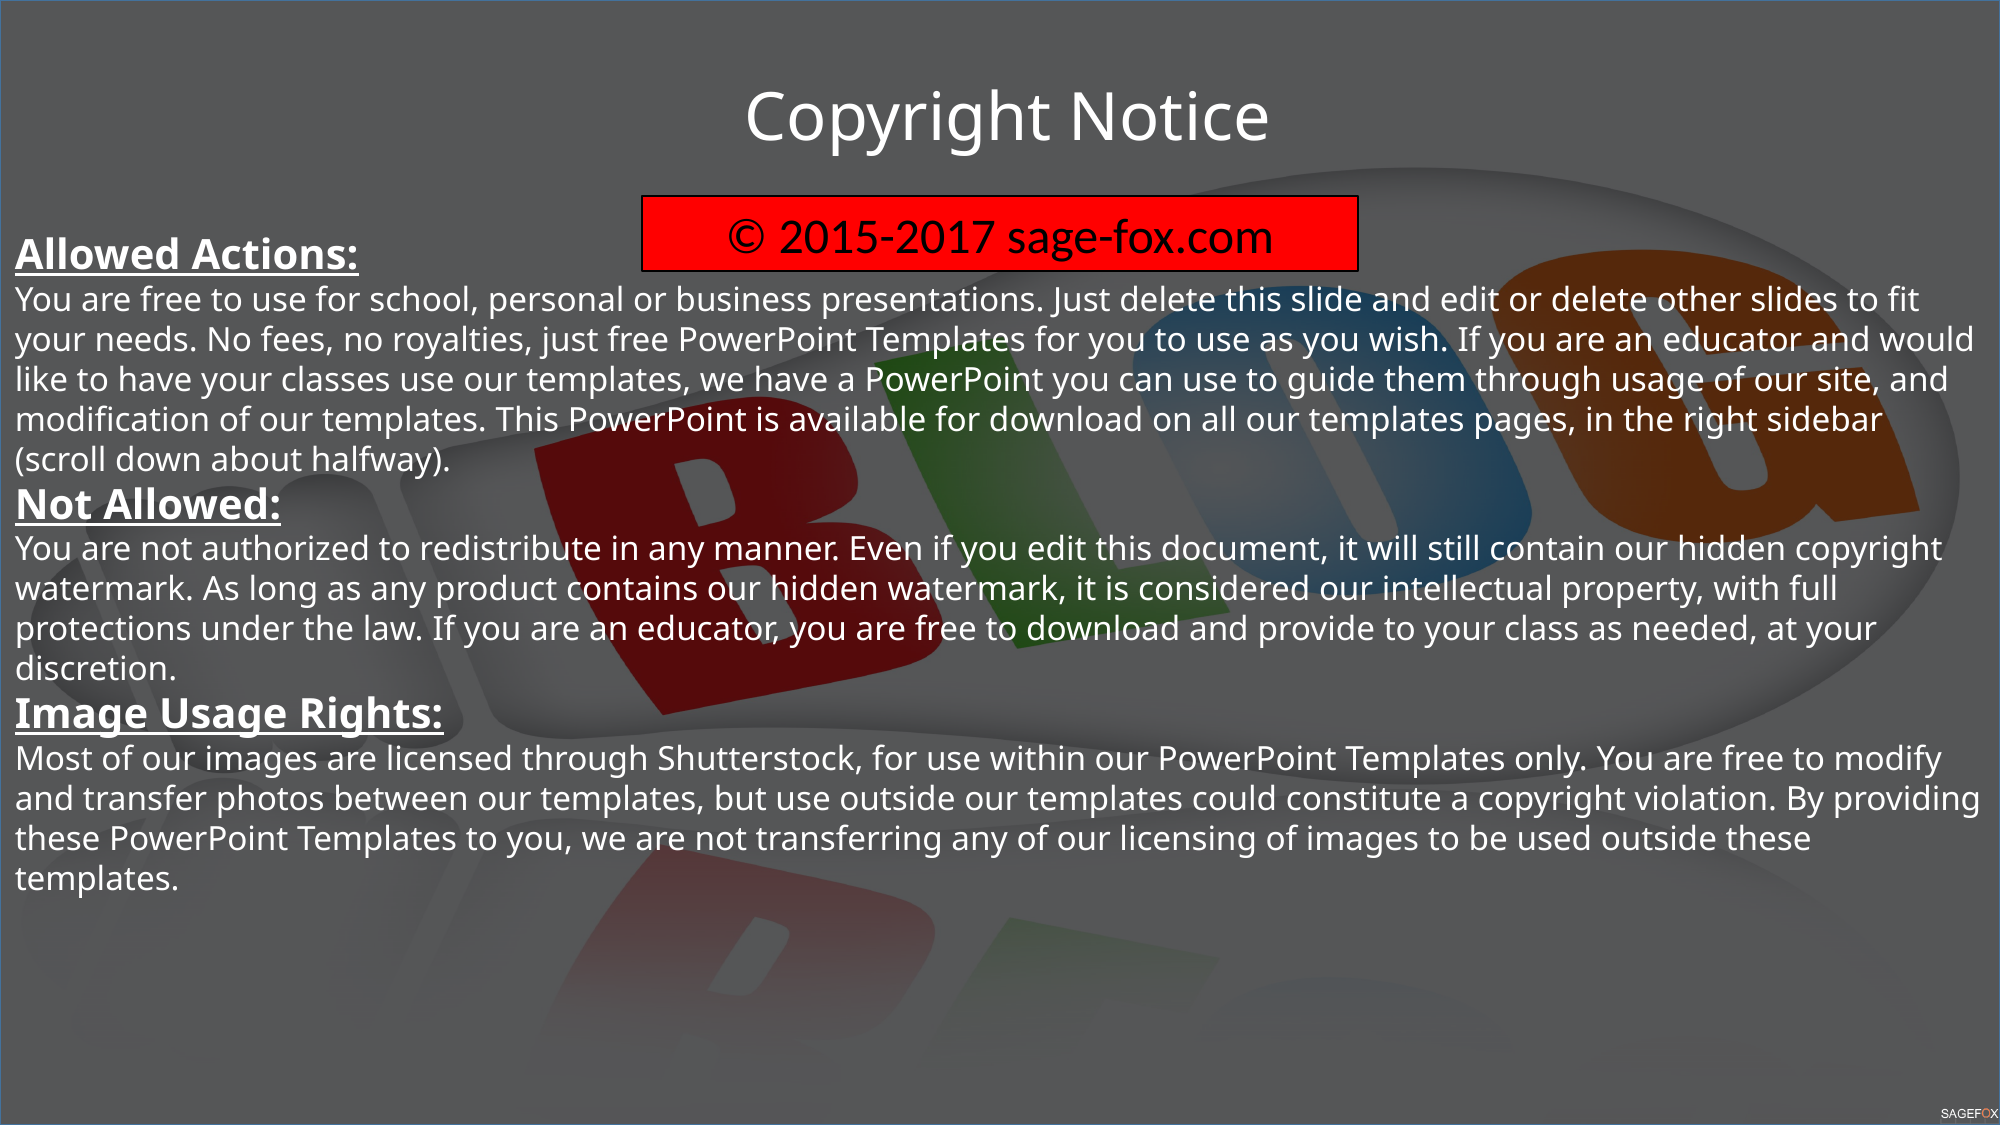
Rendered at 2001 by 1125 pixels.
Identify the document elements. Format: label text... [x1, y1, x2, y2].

text_box © 2015-2017 sage-fox.com [641, 196, 1358, 272]
text_box Allowed Actions: You are free to use for school, personal or business presentations. Just delete this slide and edit or delete other slides to fit your needs. No fees, no royalties, just free PowerPoint Templates for you to use as you wish. If you are an educator and would like to have your classes use our templates, we have a PowerPoint you can use to guide them through usage of our site, and modification of our templates. This PowerPoint is available for download on all our templates pages, in the right sidebar (scroll down about halfway). Not Allowed: You are not authorized to redistribute in any manner. Even if you edit this document, it will still contain our hidden copyright watermark. As long as any product contains our hidden watermark, it is considered our intellectual property, with full protections under the law. If you are an educator, you are free to download and provide to your class as needed, at your discretion. Image Usage Rights: Most of our images are licensed through Shutterstock, for use within our PowerPoint Templates only. You are free to modify and transfer photos between our templates, but use outside our templates could constitute a copyright violation. By providing these PowerPoint Templates to you, we are not transferring any of our licensing of images to be used outside these templates. [0, 0, 2000, 1125]
title Copyright Notice [493, 60, 1524, 178]
